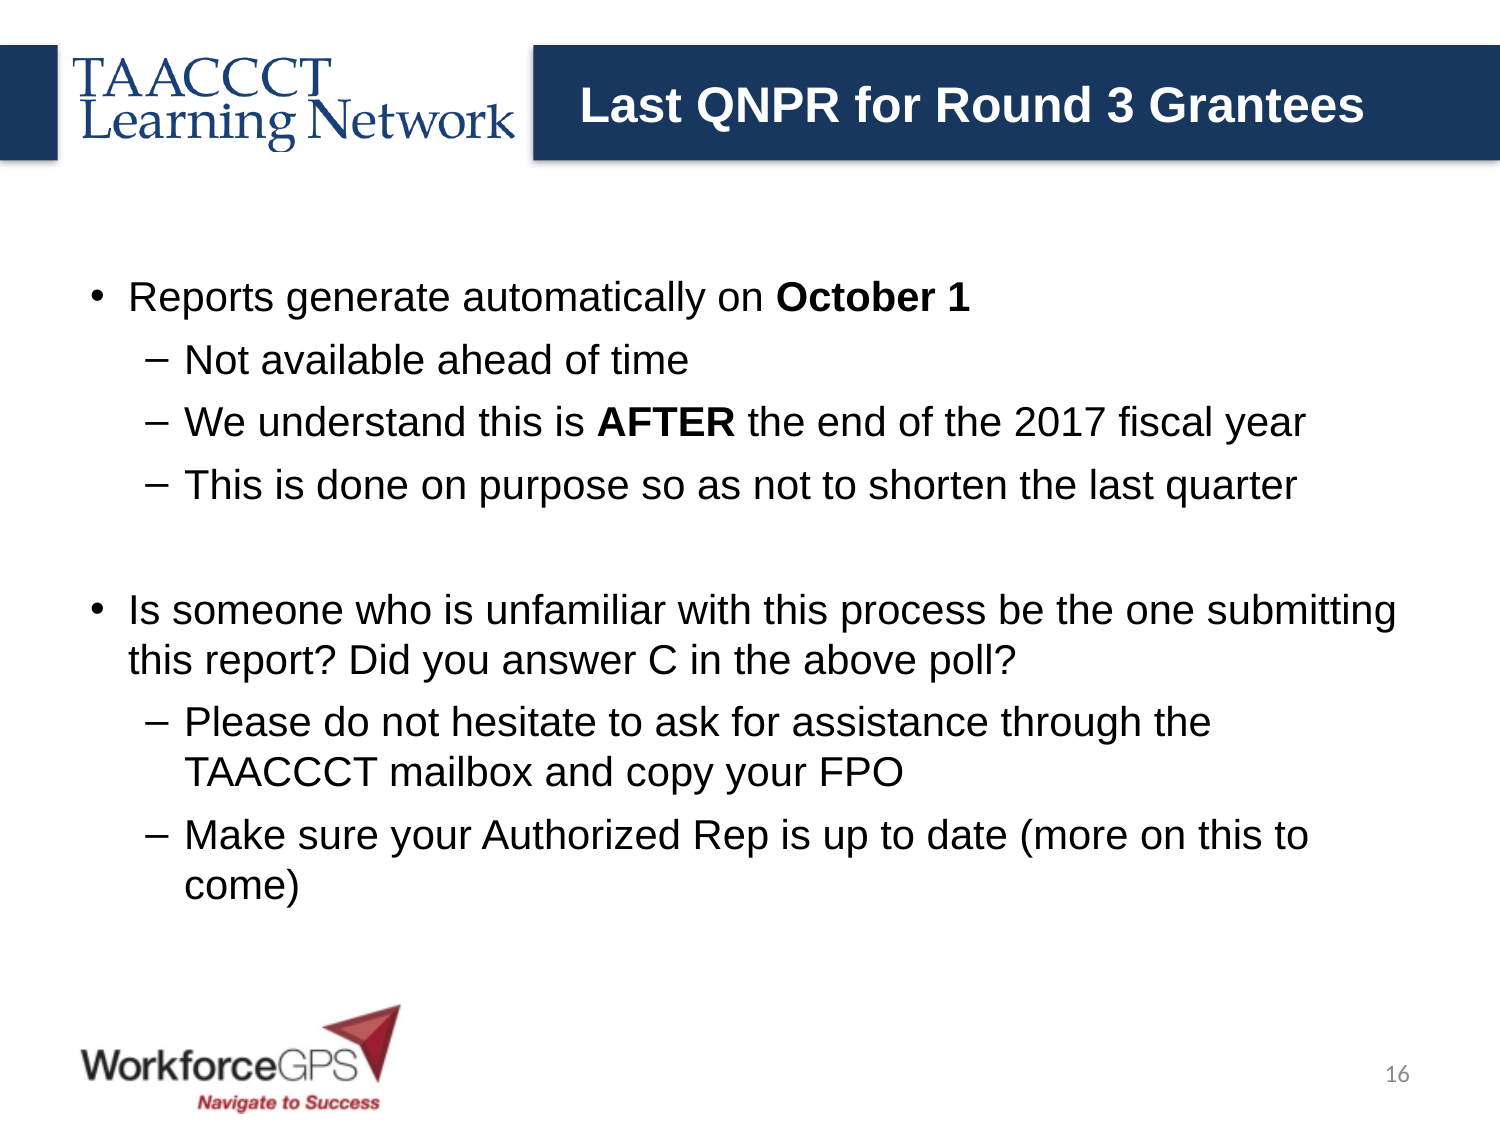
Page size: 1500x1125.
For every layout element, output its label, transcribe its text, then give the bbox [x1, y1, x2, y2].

title Last QNPR for Round 3 Grantees [564, 45, 1425, 161]
picture [78, 1005, 404, 1114]
slide_number 16 [1074, 1042, 1425, 1103]
list Reports generate automatically on October 1 Not available ahead of time We understand this is AFTER the end of the 2017 fiscal year This is done on purpose so as not to shorten the last quarter Is someone who is unfamiliar with this process be the one submitting this report? Did you answer C in the above poll? Please do not hesitate to ask for assistance through the TAACCCT mailbox and copy your FPO Make sure your Authorized Rep is up to date (more on this to come) [75, 262, 1425, 1005]
